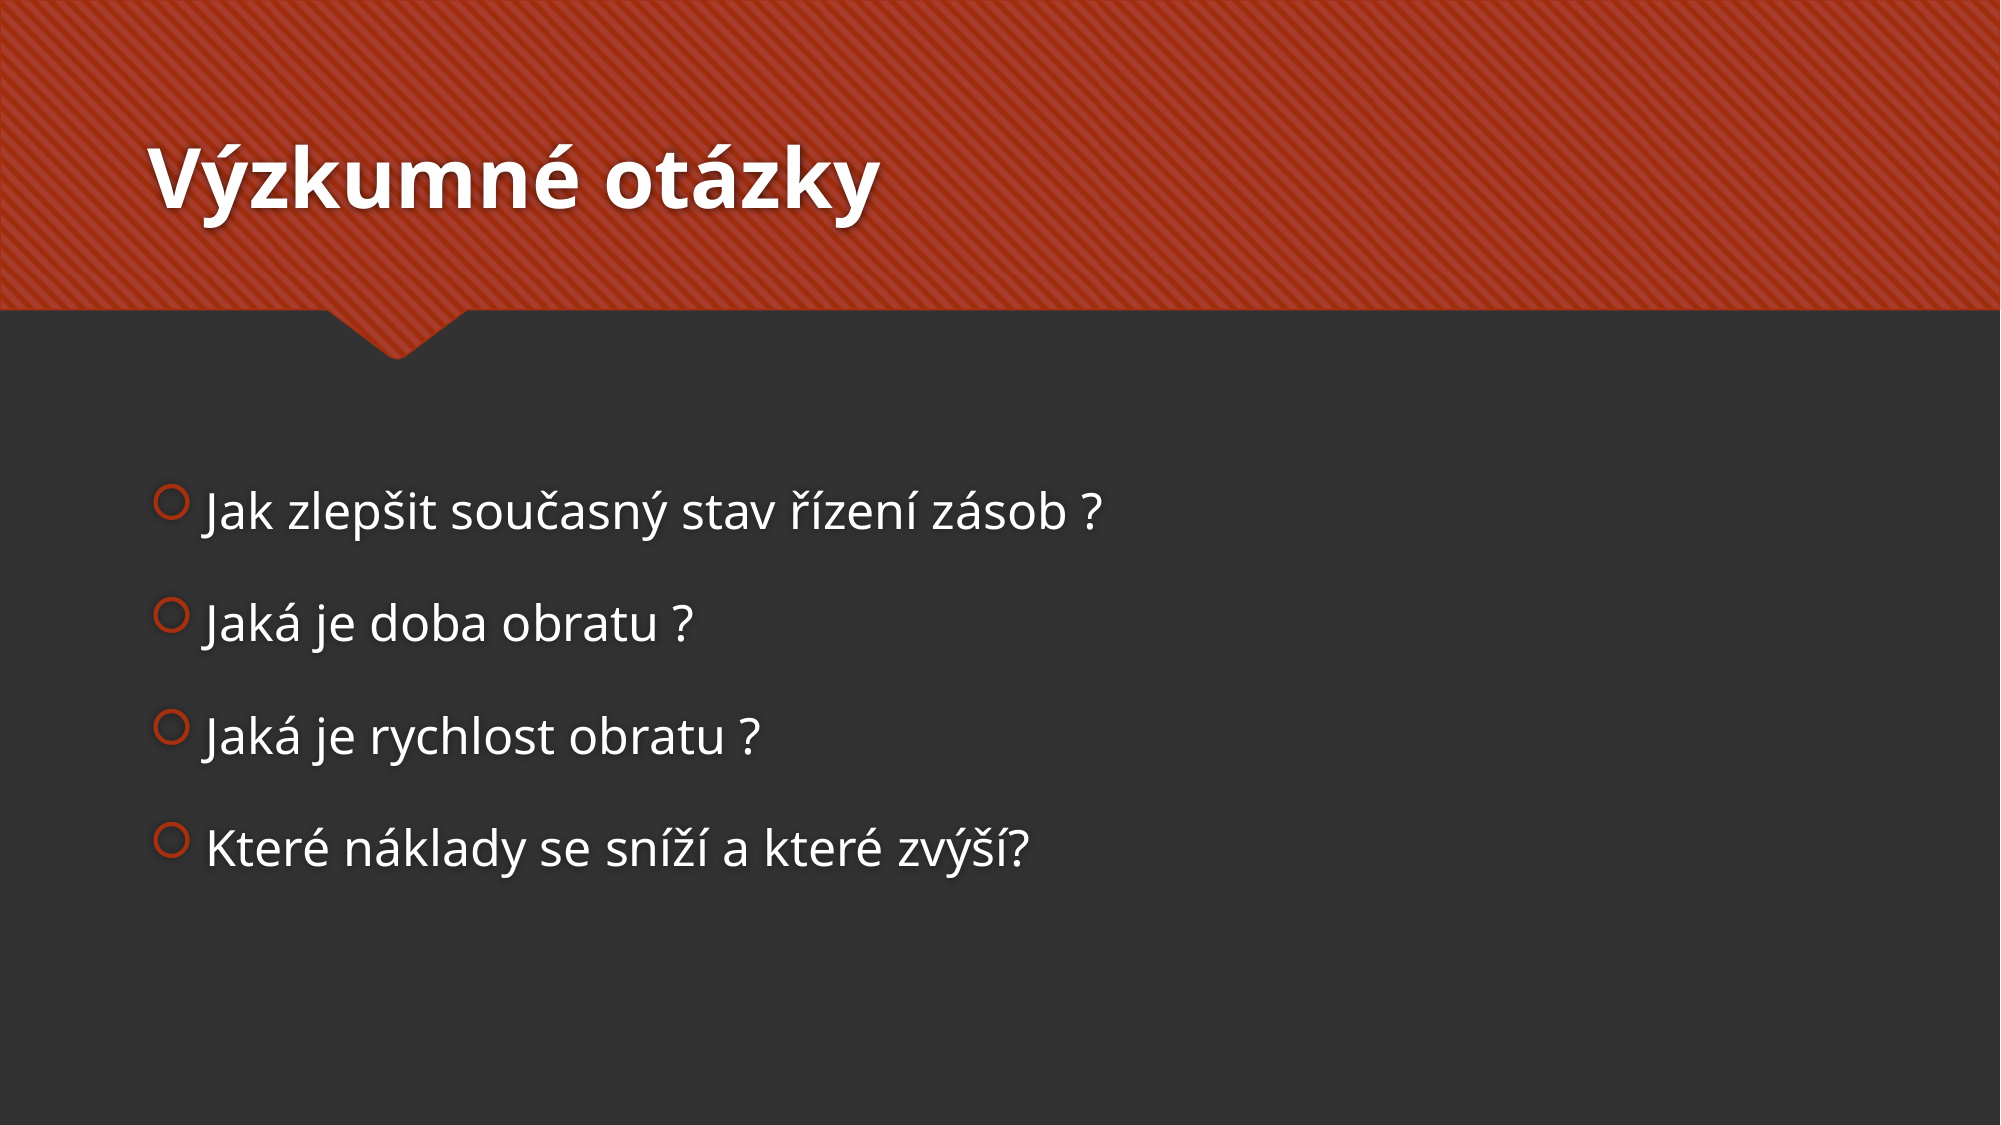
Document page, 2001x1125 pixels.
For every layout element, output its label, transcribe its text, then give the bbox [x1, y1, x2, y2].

title Výzkumné otázky [132, 73, 1868, 233]
list Jak zlepšit současný stav řízení zásob ? Jaká je doba obratu ? Jaká je rychlost obratu ? Které náklady se sníží a které zvýší? [134, 364, 1866, 962]
